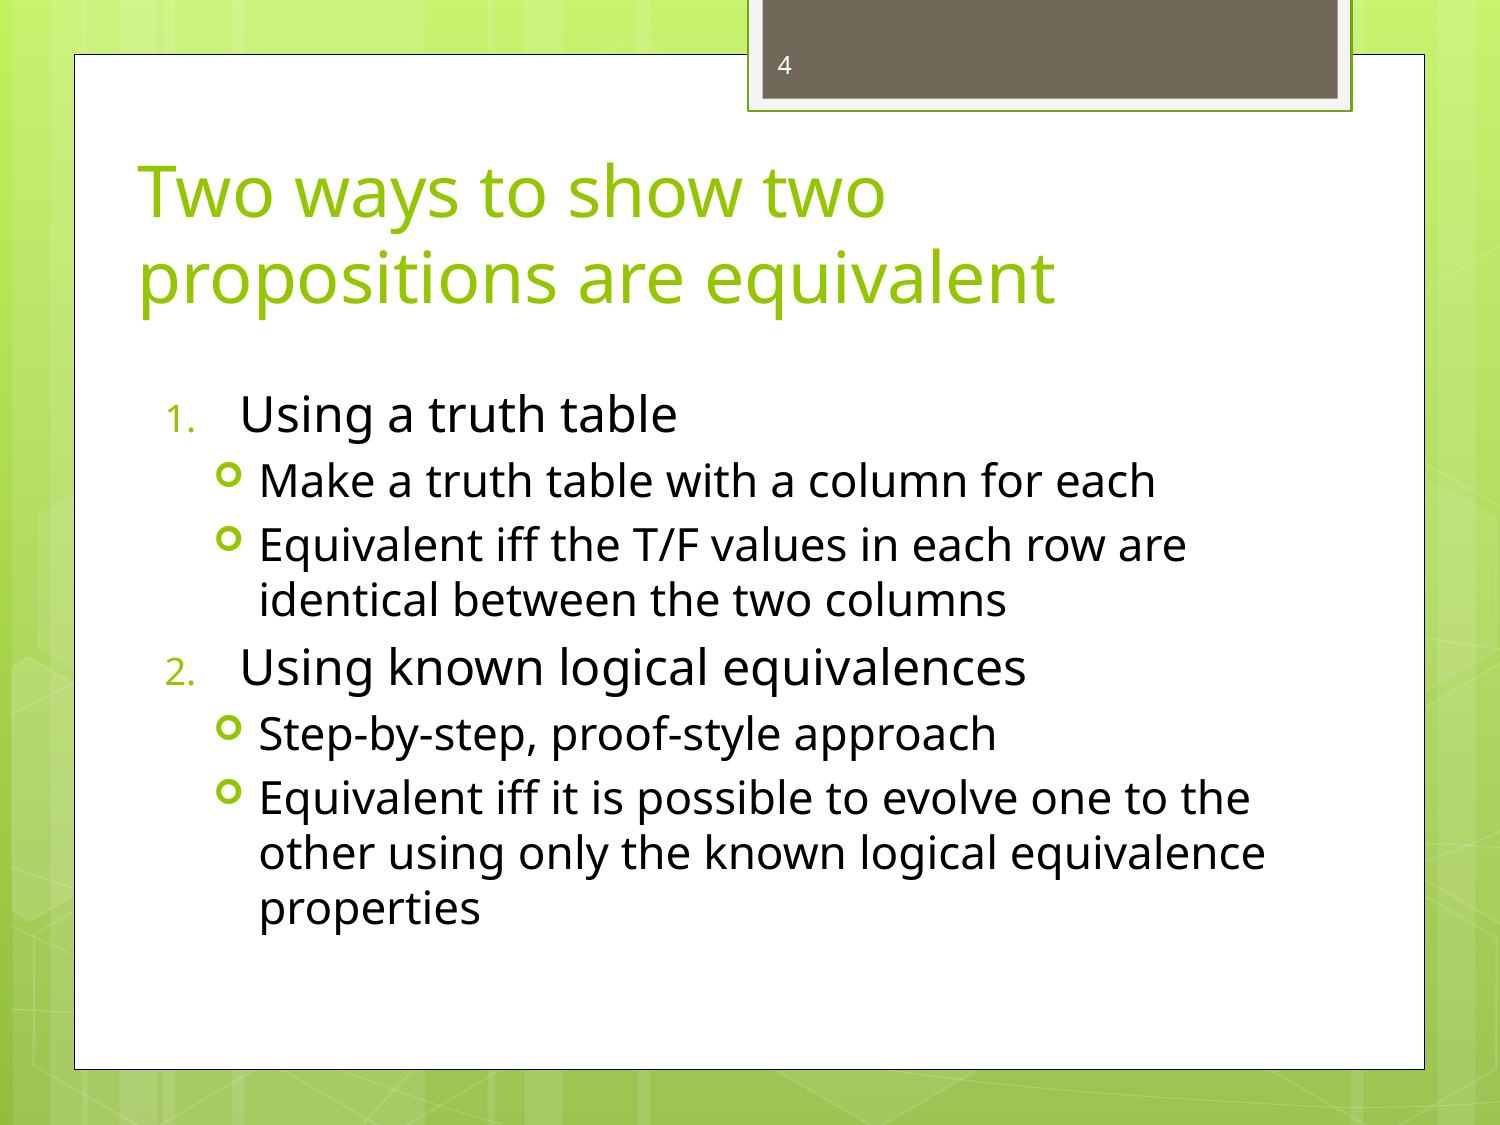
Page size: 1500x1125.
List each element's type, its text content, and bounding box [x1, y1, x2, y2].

title Two ways to show two propositions are equivalent [122, 137, 1275, 325]
slide_number 4 [762, 36, 982, 97]
list Using a truth table Make a truth table with a column for each Equivalent iff the T/F values in each row are identical between the two columns Using known logical equivalences Step-by-step, proof-style approach Equivalent iff it is possible to evolve one to the other using only the known logical equivalence properties [138, 375, 1350, 1013]
